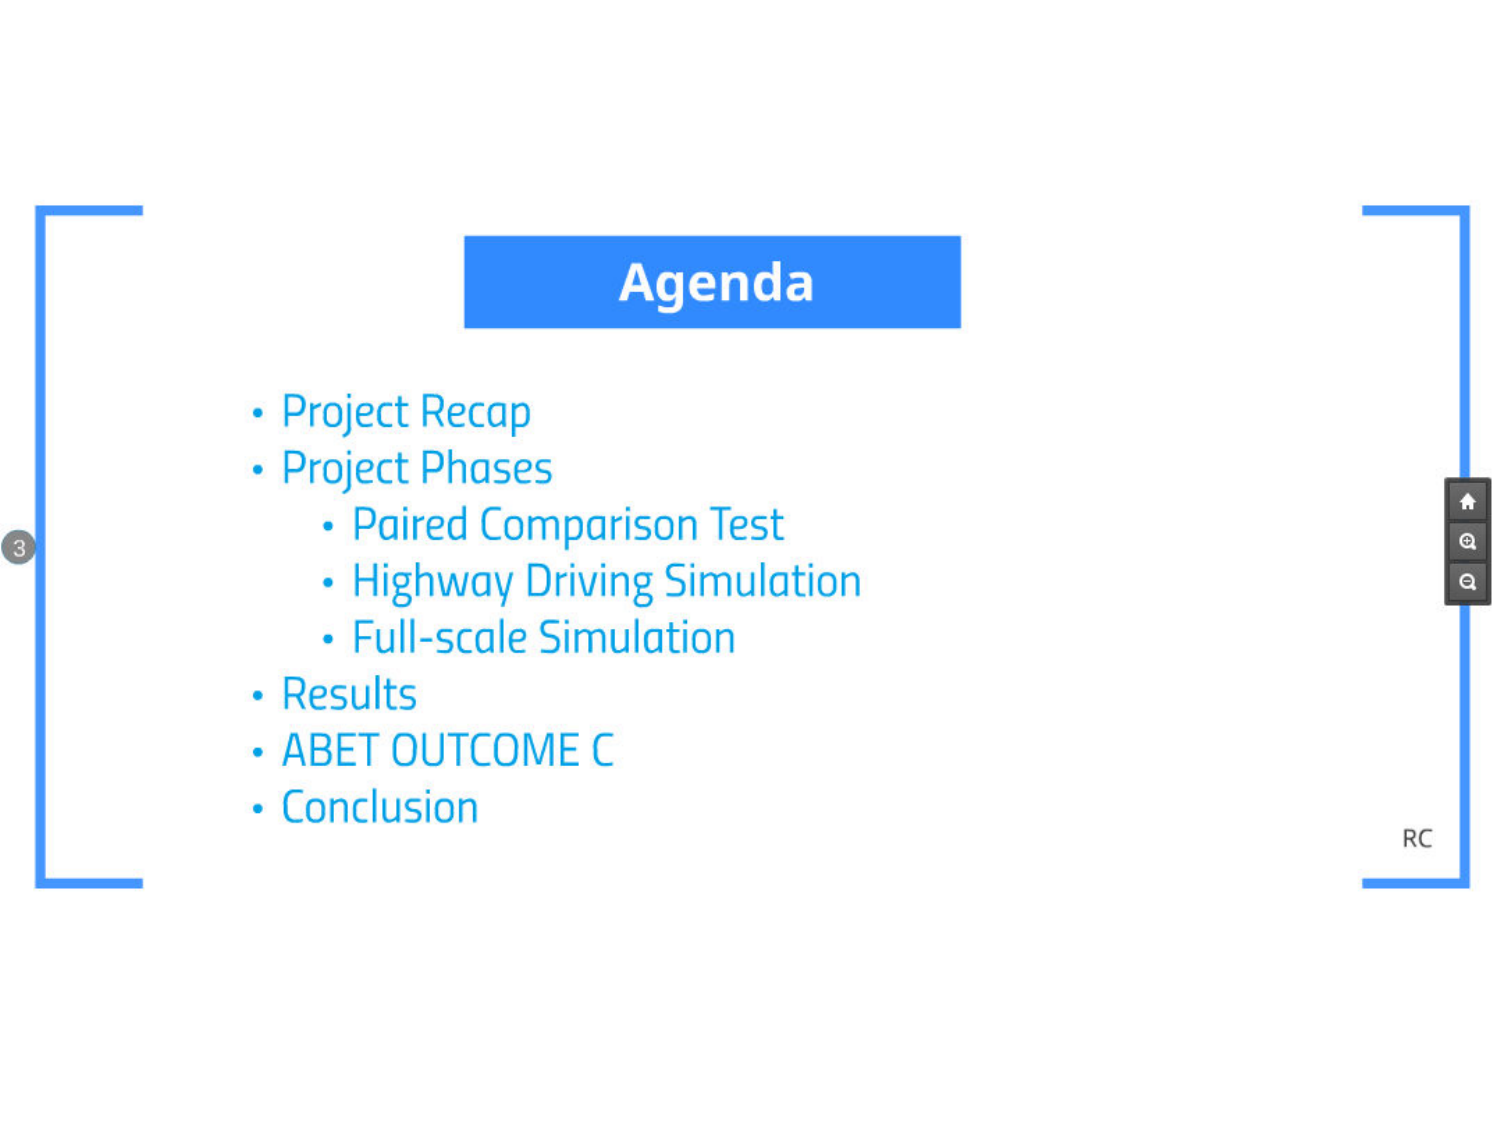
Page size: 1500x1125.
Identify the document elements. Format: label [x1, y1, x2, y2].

picture [0, 122, 1500, 1003]
